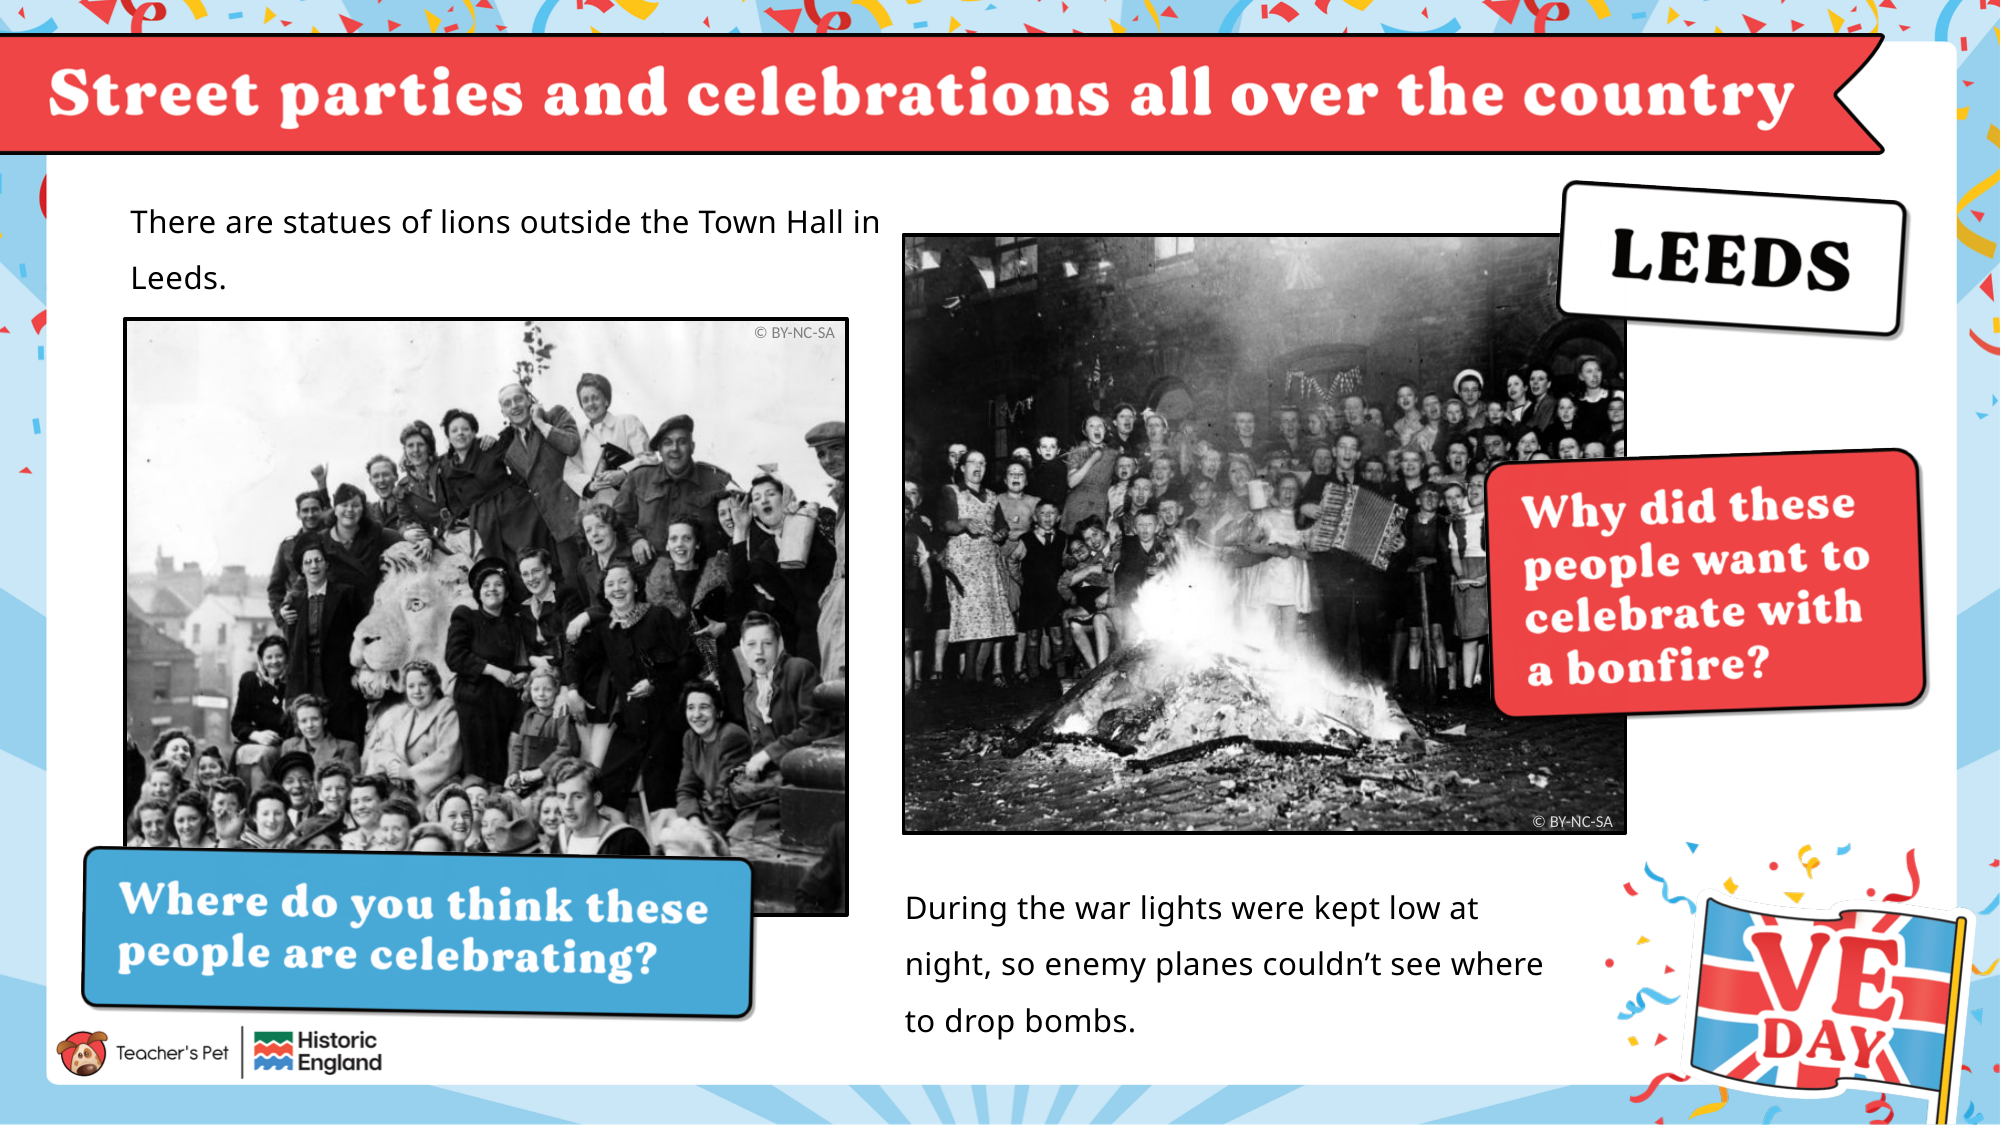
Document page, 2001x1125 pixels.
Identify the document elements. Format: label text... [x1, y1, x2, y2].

text_box During the war lights were kept low at night, so enemy planes couldn’t see where to drop bombs. [890, 862, 1569, 1046]
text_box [126, 314, 855, 914]
picture [0, 0, 2001, 1125]
text_box There are statues of lions outside the Town Hall in Leeds. [115, 175, 909, 303]
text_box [904, 236, 1633, 840]
